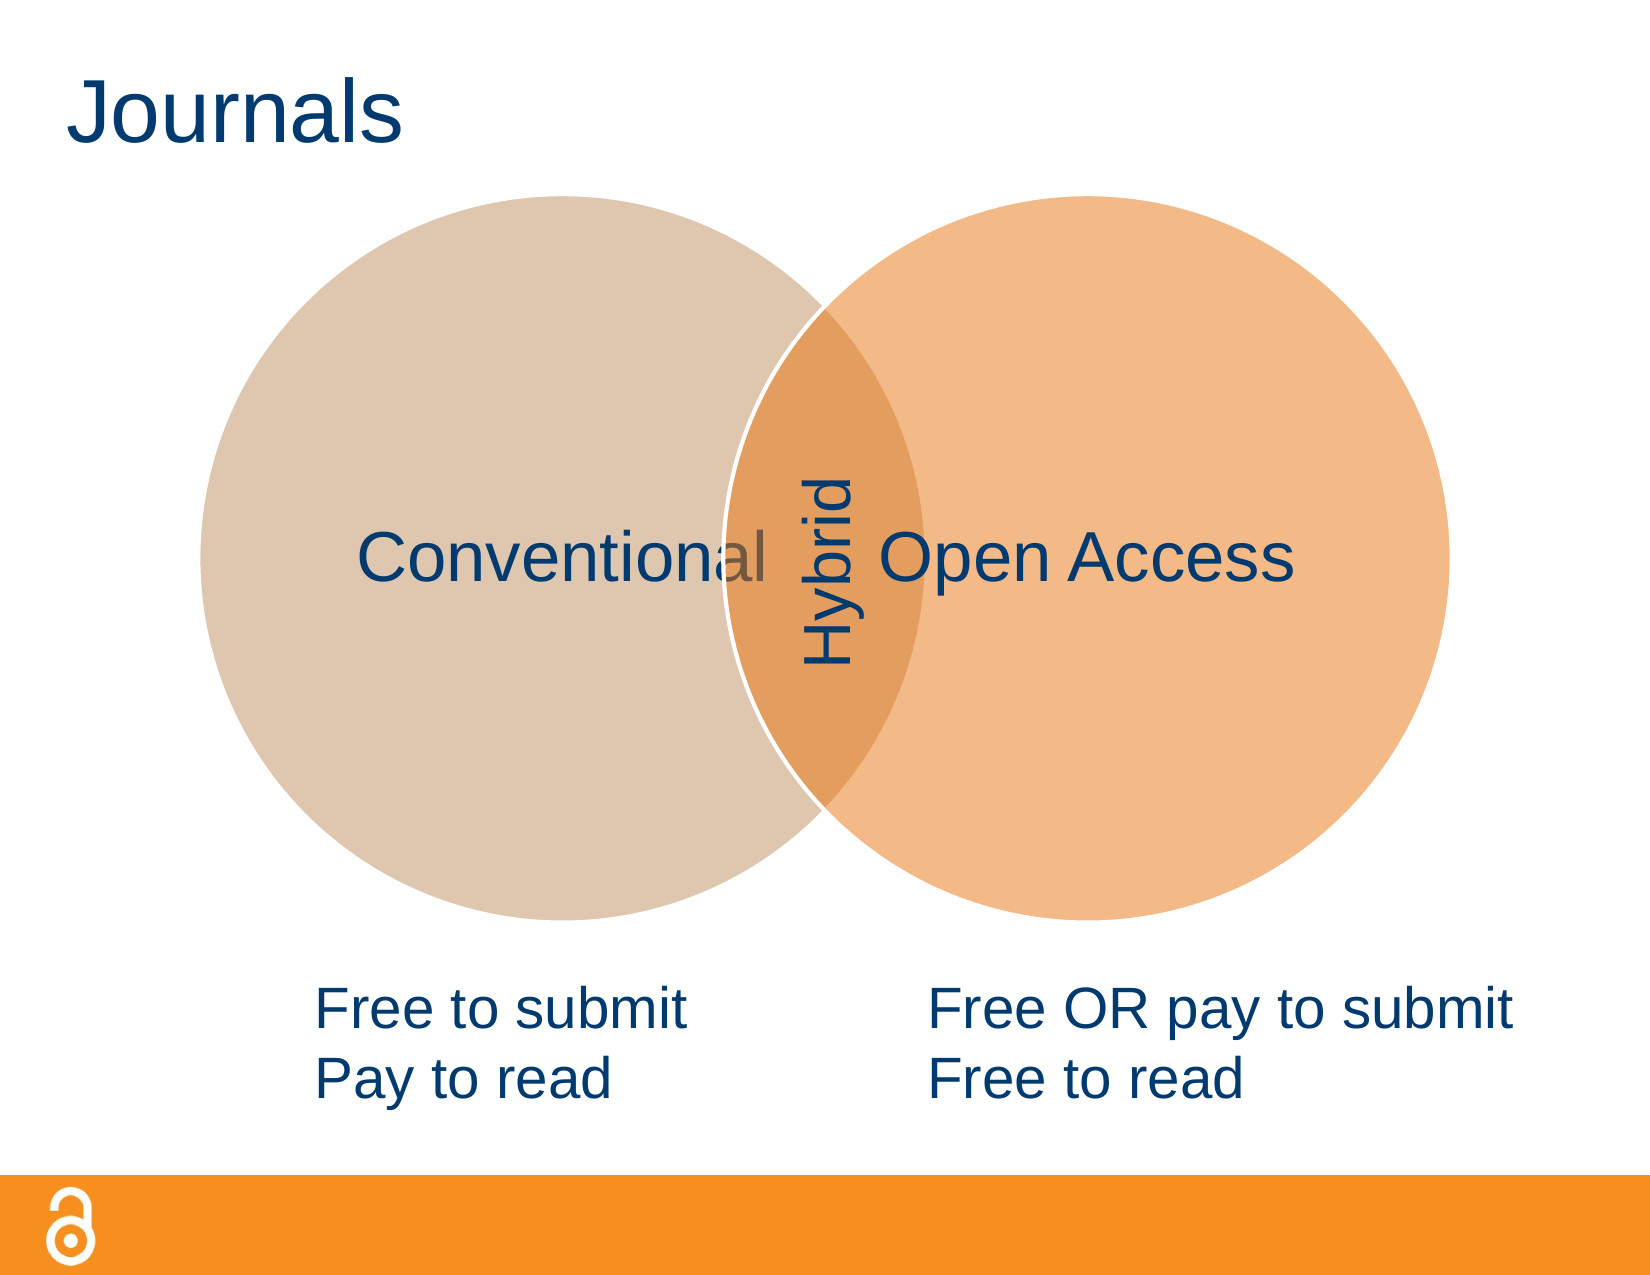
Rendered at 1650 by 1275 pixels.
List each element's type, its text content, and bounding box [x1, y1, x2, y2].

picture [0, 1175, 1650, 1275]
text_box Free OR pay to submit Free to read [912, 962, 1575, 1118]
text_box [168, 162, 1482, 955]
text_box Free to submit Pay to read [300, 963, 725, 1118]
title Journals [51, 37, 1502, 175]
